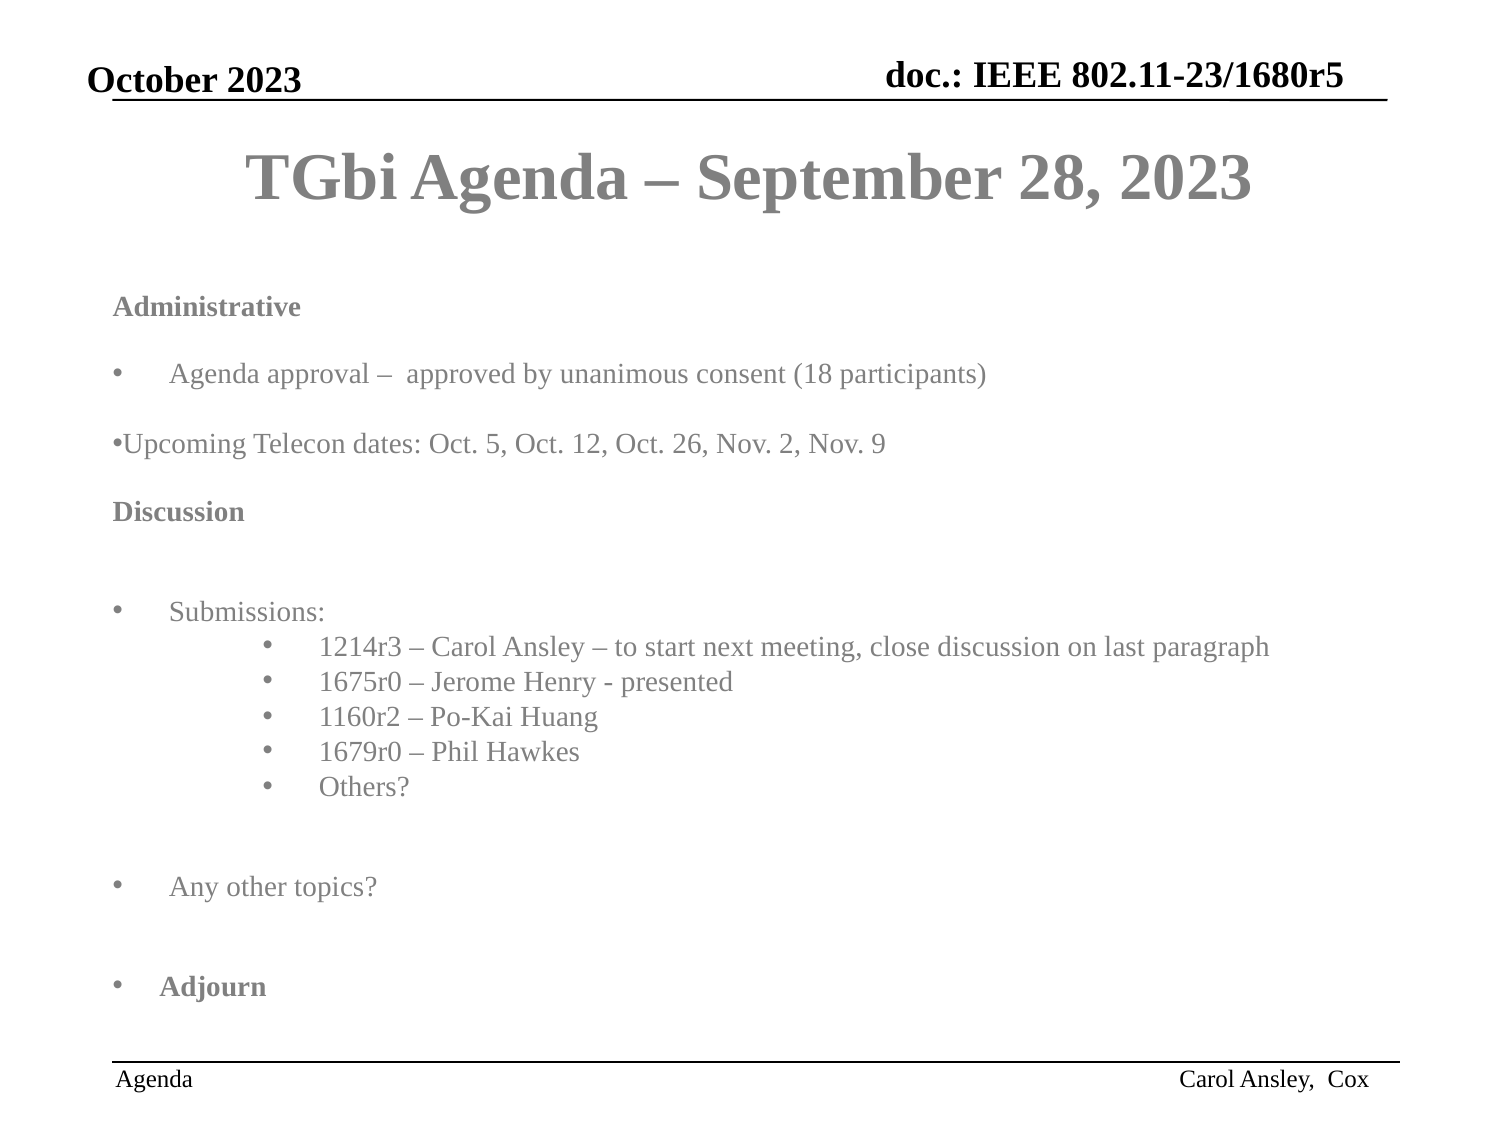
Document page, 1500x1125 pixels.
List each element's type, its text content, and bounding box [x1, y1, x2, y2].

list Administrative Agenda approval – approved by unanimous consent (18 participants) Upcoming Telecon dates: Oct. 5, Oct. 12, Oct. 26, Nov. 2, Nov. 9 Discussion Submissions: 1214r3 – Carol Ansley – to start next meeting, close discussion on last paragraph 1675r0 – Jerome Henry - presented 1160r2 – Po-Kai Huang 1679r0 – Phil Hawkes Others? Any other topics? Adjourn [111, 219, 1435, 1076]
title TGbi Agenda – September 28, 2023 [111, 124, 1388, 219]
